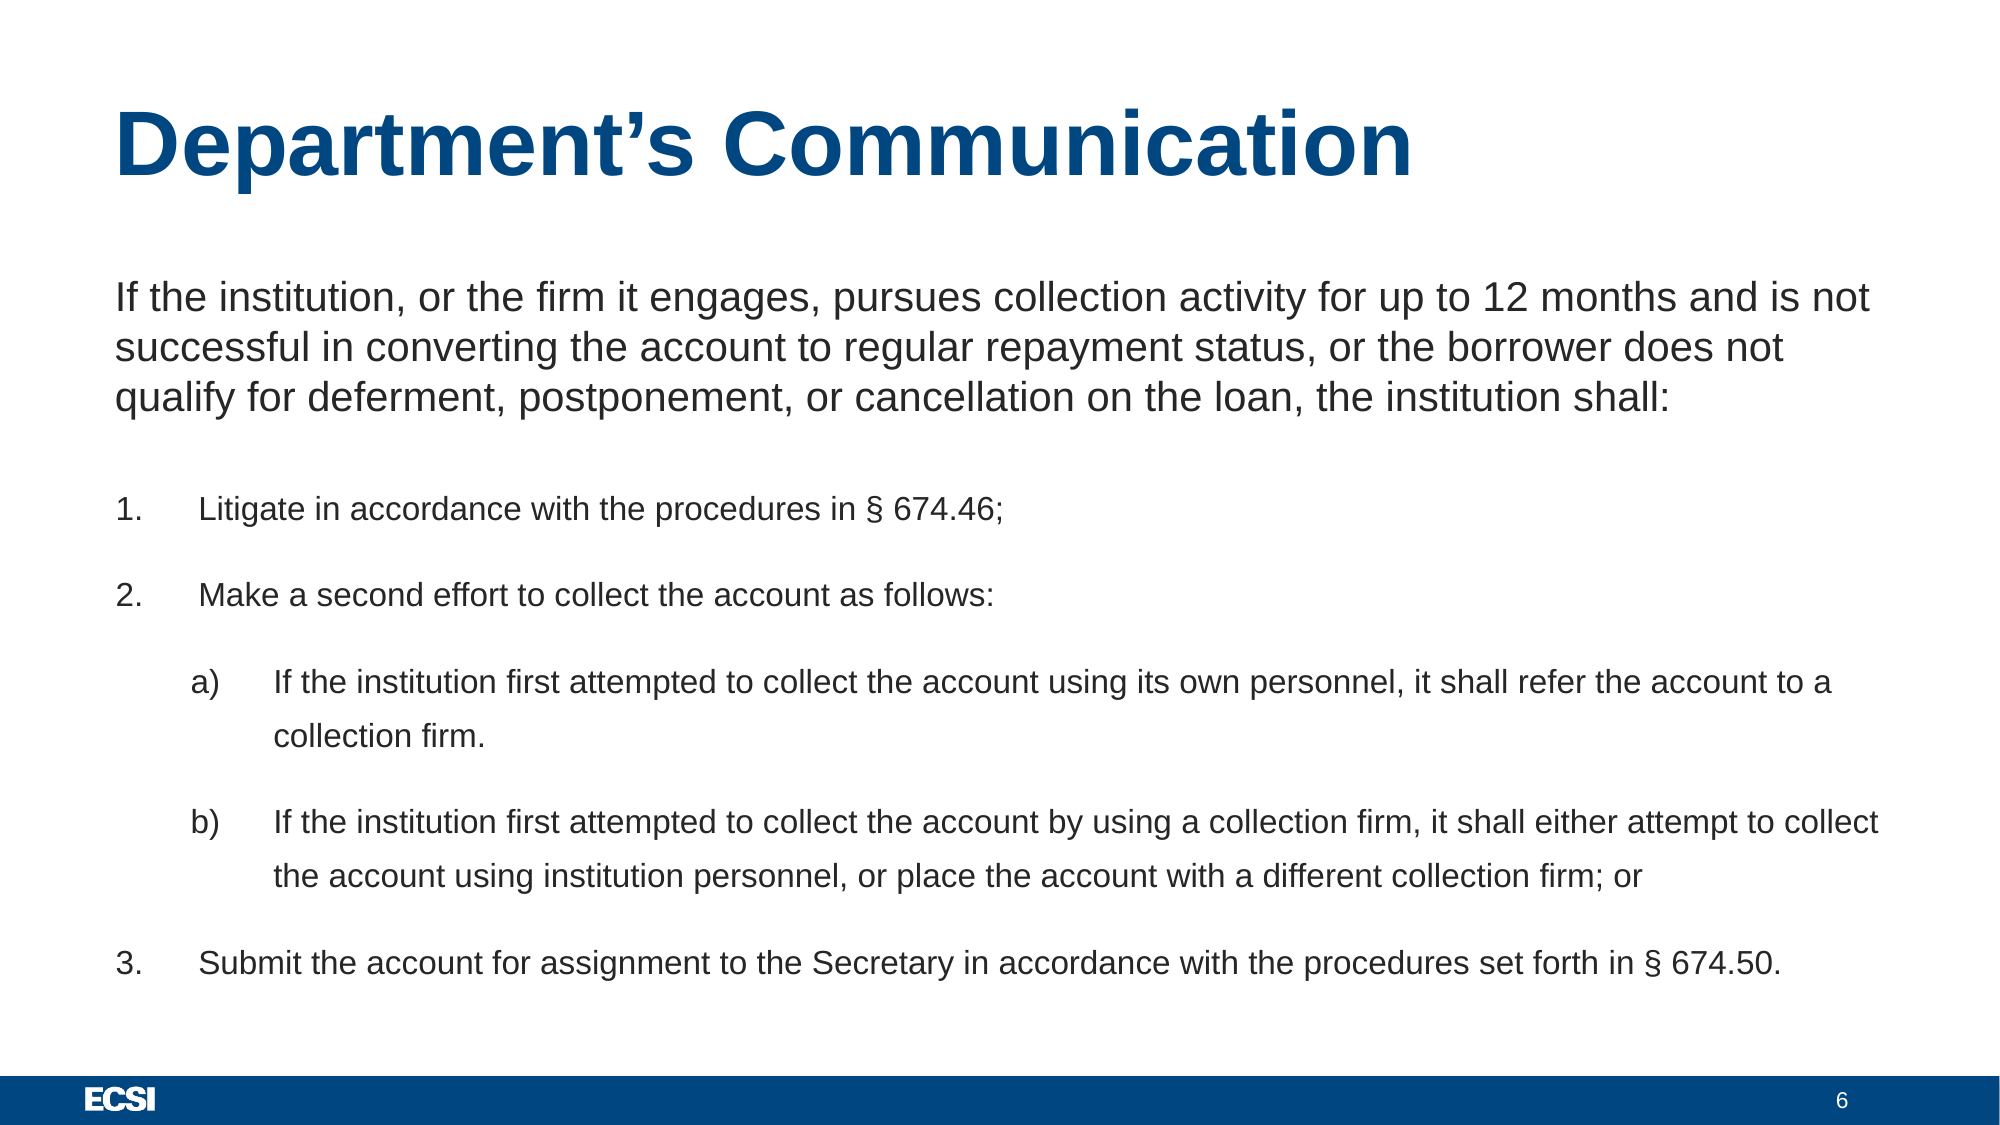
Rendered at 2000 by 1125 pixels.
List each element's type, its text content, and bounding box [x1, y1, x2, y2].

list If the institution, or the firm it engages, pursues collection activity for up to 12 months and is not successful in converting the account to regular repayment status, or the borrower does not qualify for deferment, postponement, or cancellation on the loan, the institution shall: Litigate in accordance with the procedures in § 674.46; Make a second effort to collect the account as follows: If the institution first attempted to collect the account using its own personnel, it shall refer the account to a collection firm. If the institution first attempted to collect the account by using a collection firm, it shall either attempt to collect the account using institution personnel, or place the account with a different collection firm; or Submit the account for assignment to the Secretary in accordance with the procedures set forth in § 674.50. [99, 262, 1900, 1050]
title Department’s Communication [99, 45, 1900, 233]
picture [85, 1086, 155, 1111]
